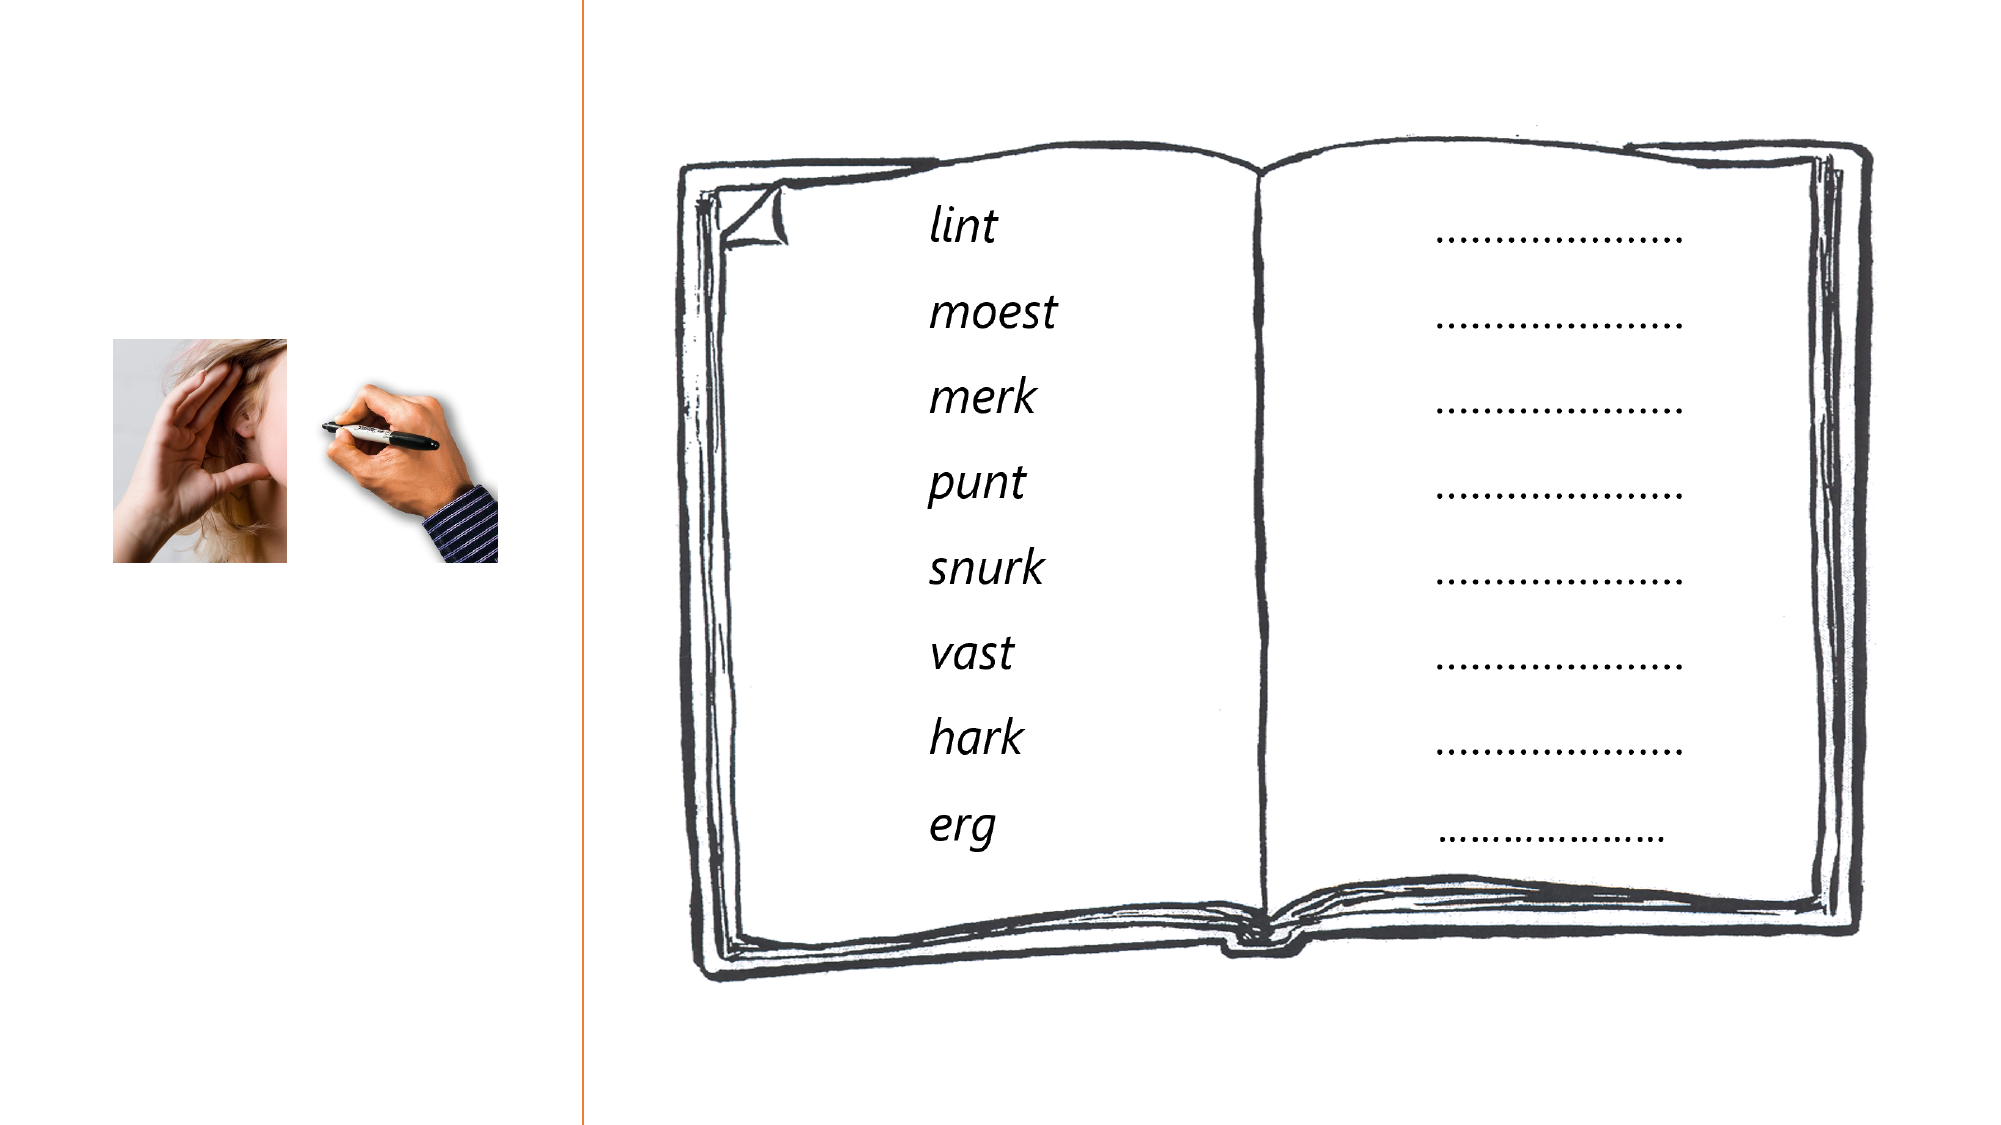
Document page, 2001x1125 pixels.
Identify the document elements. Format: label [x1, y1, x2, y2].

text_box [113, 339, 498, 563]
picture [653, 125, 1887, 1000]
